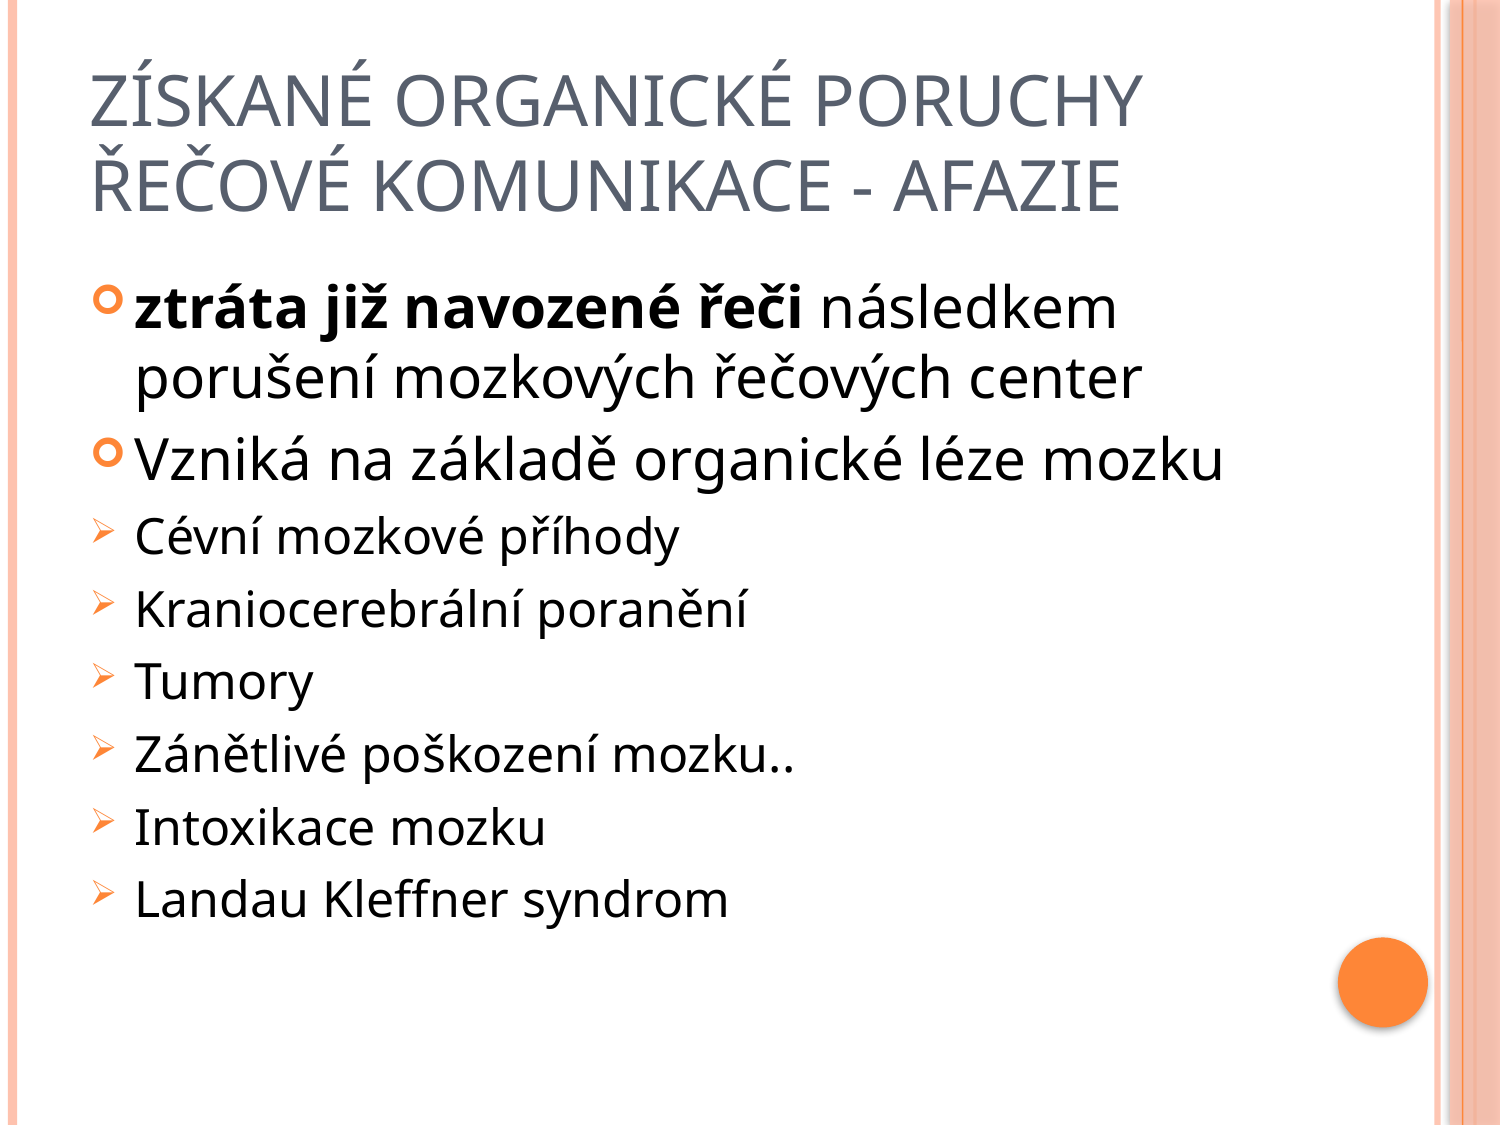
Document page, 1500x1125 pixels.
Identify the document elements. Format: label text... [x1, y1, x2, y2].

list ztráta již navozené řeči následkem porušení mozkových řečových center Vzniká na základě organické léze mozku Cévní mozkové příhody Kraniocerebrální poranění Tumory Zánětlivé poškození mozku.. Intoxikace mozku Landau Kleffner syndrom [75, 262, 1300, 1062]
title Získané organické poruchy řečové komunikace - AFAZIE [75, 45, 1300, 233]
